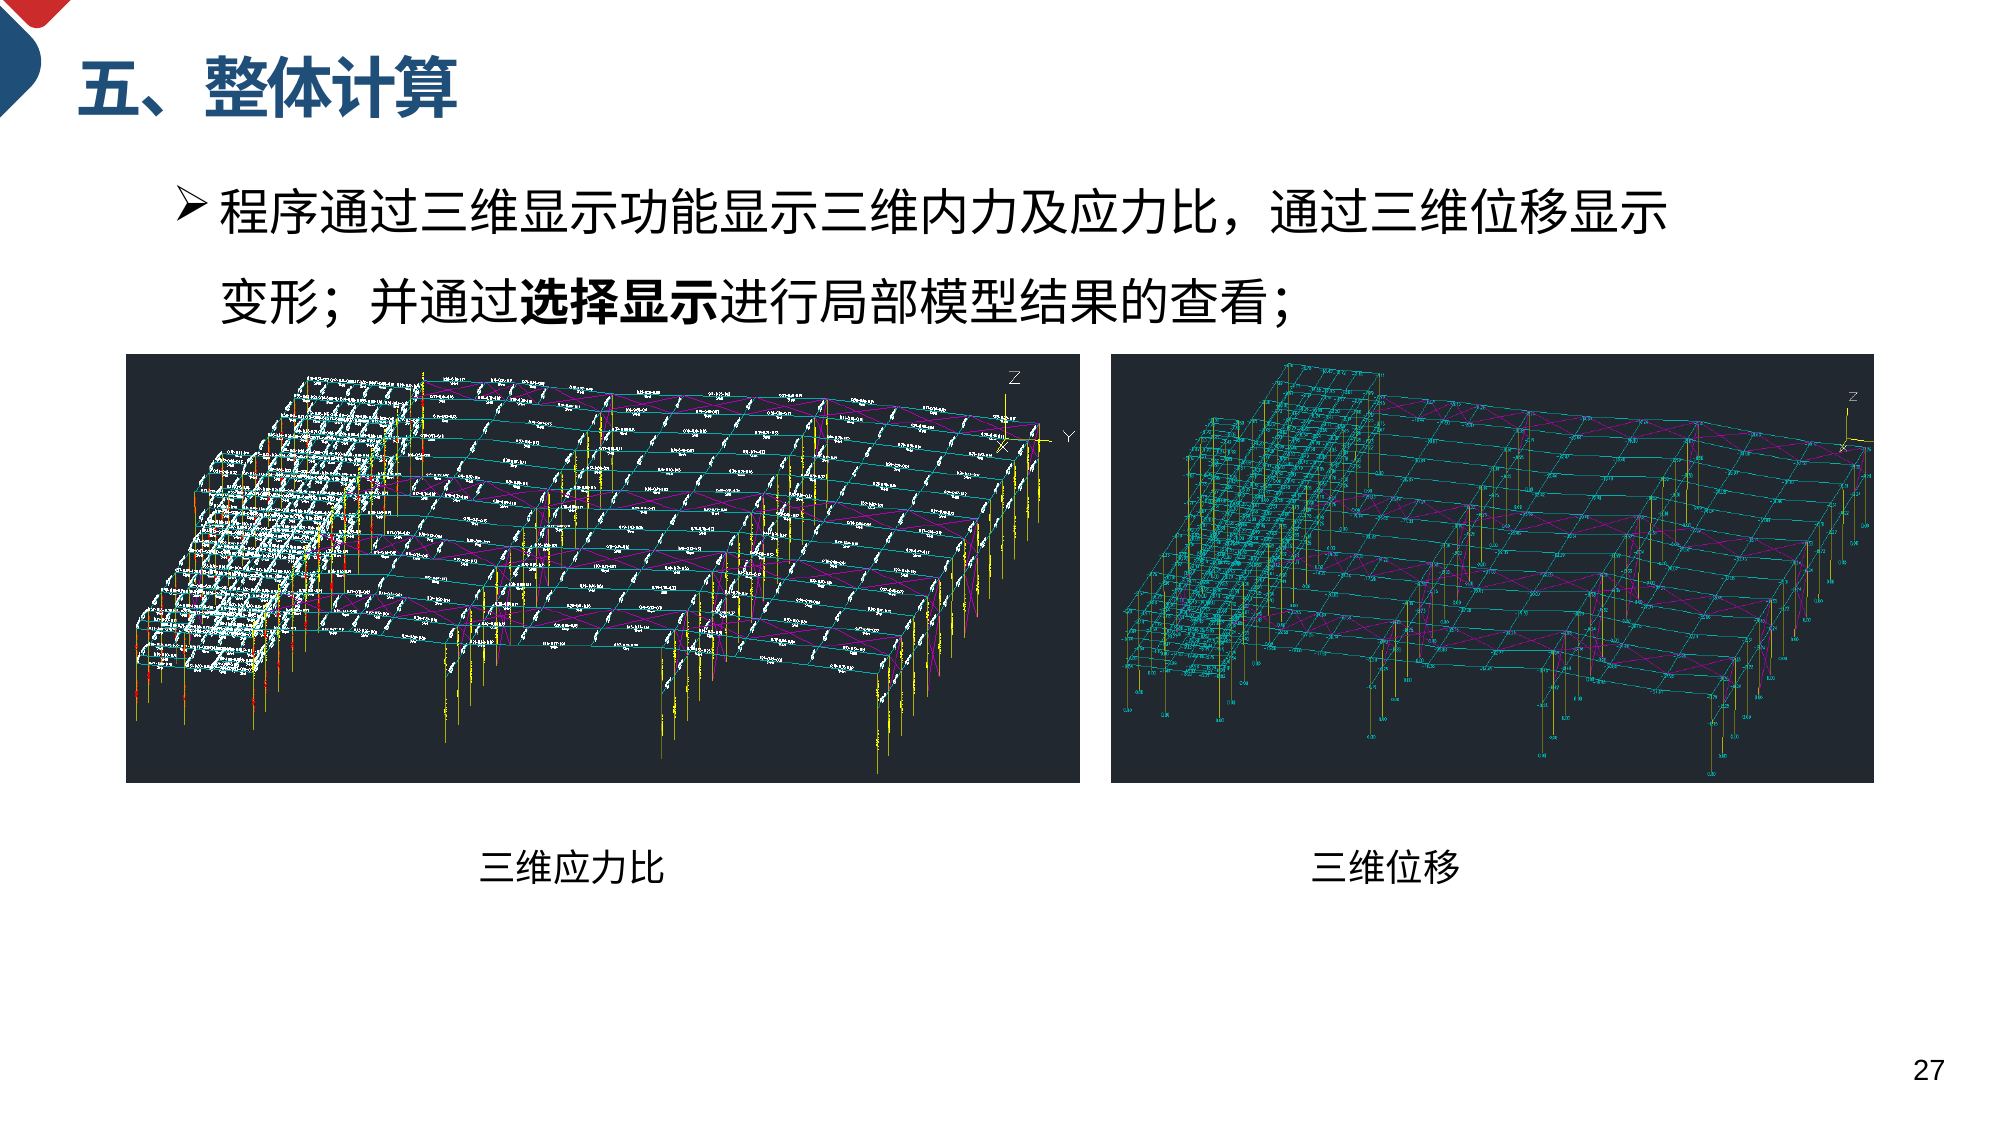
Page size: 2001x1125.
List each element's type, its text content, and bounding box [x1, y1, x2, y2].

text_box 五、整体计算 [61, 37, 476, 133]
text_box 三维应力比 [463, 836, 681, 897]
text_box 三维位移 [1296, 836, 1476, 897]
text_box 程序通过三维显示功能显示三维内力及应力比，通过三维位移显示变形；并通过选择显示进行局部模型结果的查看； [158, 142, 1719, 338]
picture [1111, 354, 1874, 783]
picture [125, 354, 1080, 783]
